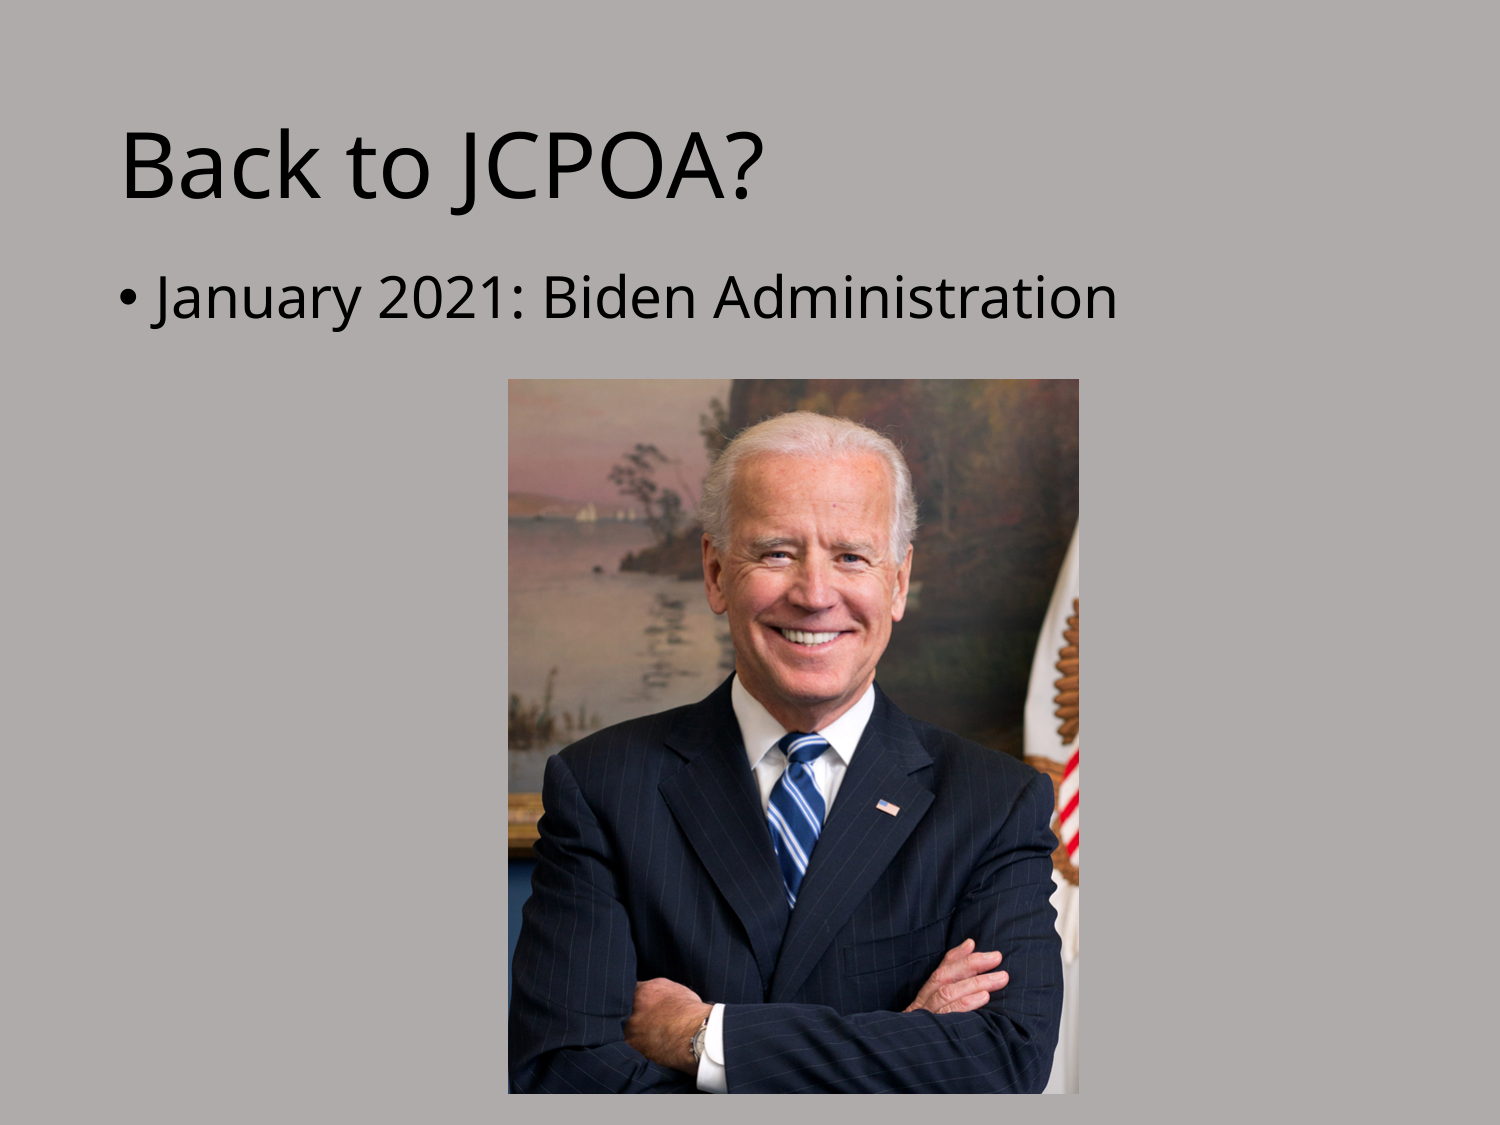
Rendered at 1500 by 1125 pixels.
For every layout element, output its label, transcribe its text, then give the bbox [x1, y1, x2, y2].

title Back to JCPOA? [103, 59, 1397, 260]
picture [508, 379, 1079, 1094]
list January 2021: Biden Administration [103, 260, 1397, 1014]
